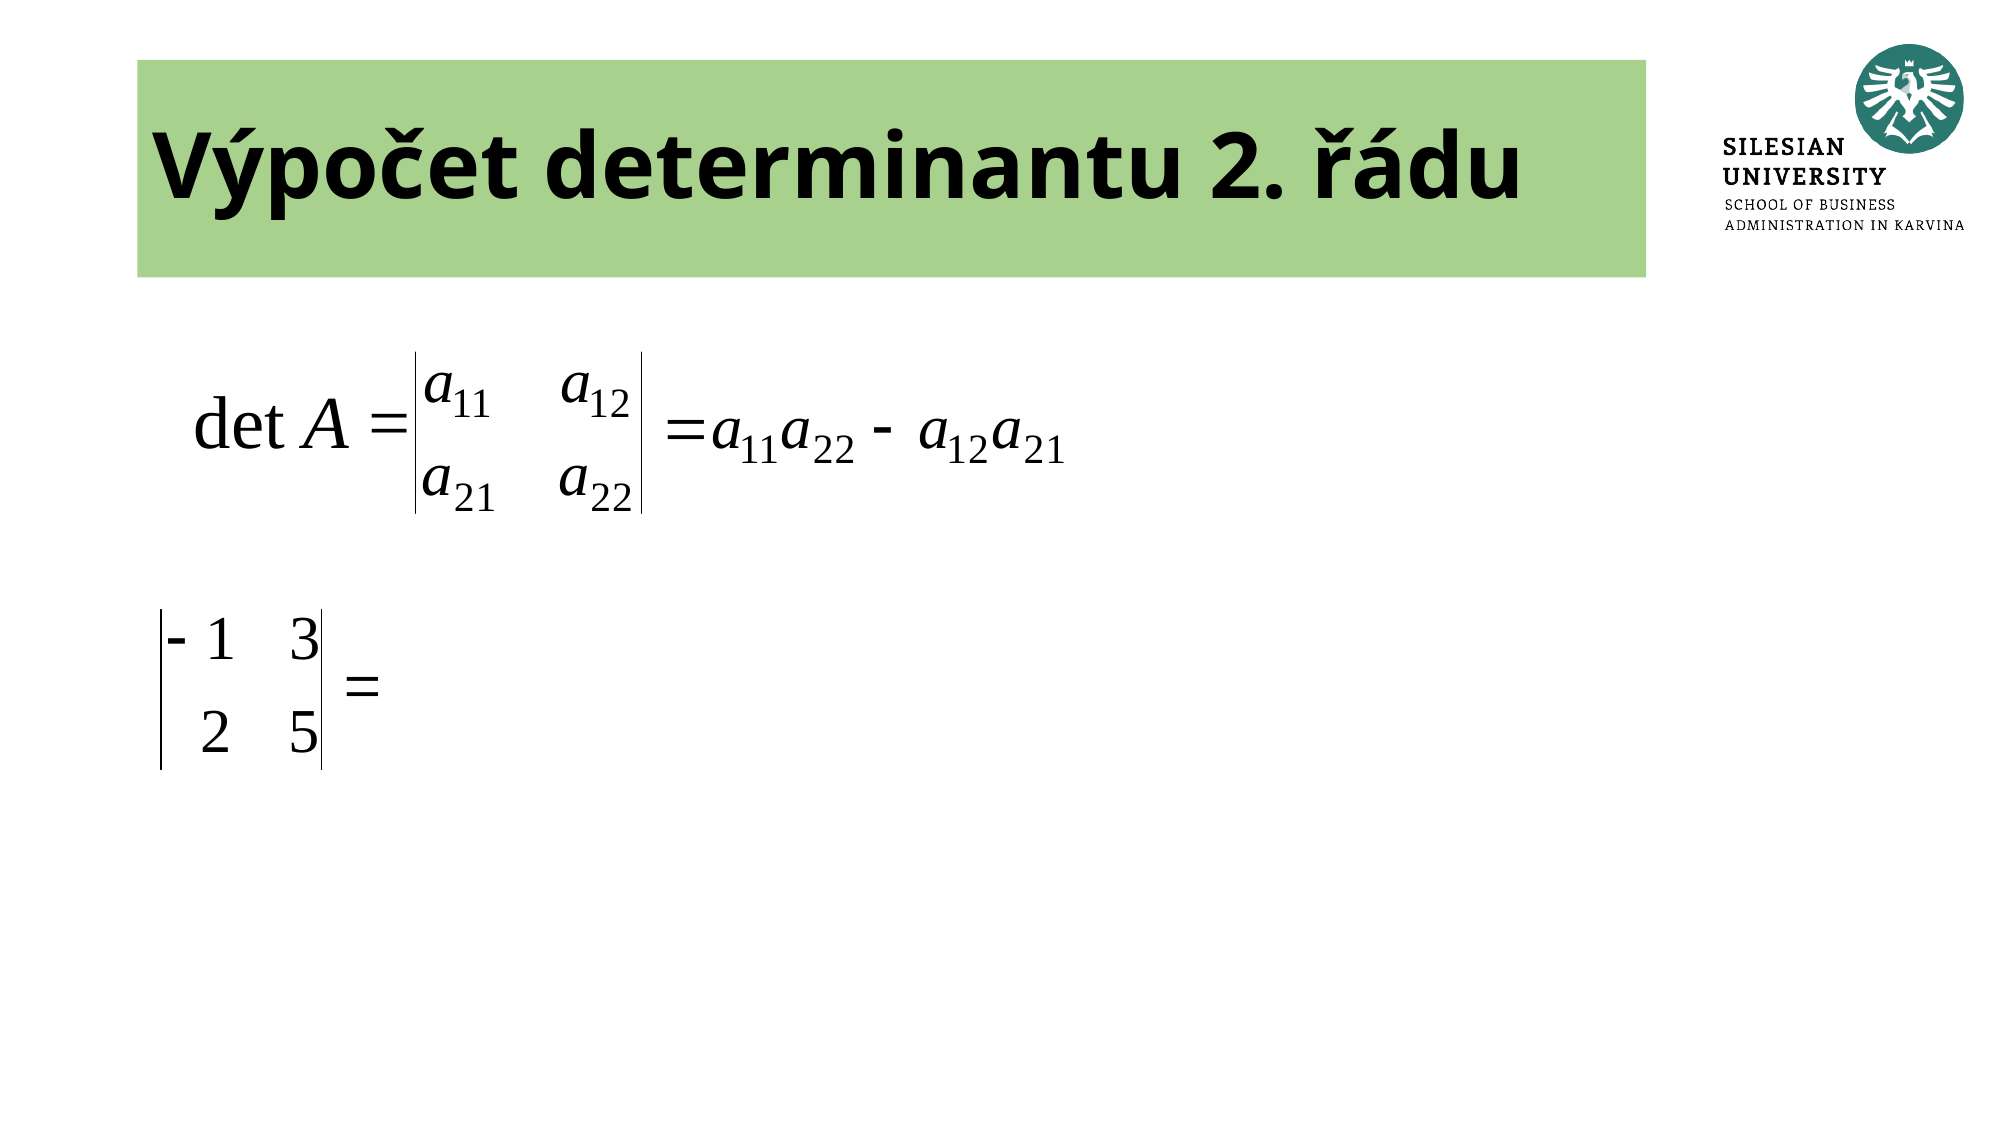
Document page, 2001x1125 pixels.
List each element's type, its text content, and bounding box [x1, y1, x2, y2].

text_box [41, 32, 786, 116]
picture [1723, 44, 1964, 230]
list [156, 346, 1102, 775]
title Výpočet determinantu 2. řádu [137, 59, 1647, 278]
